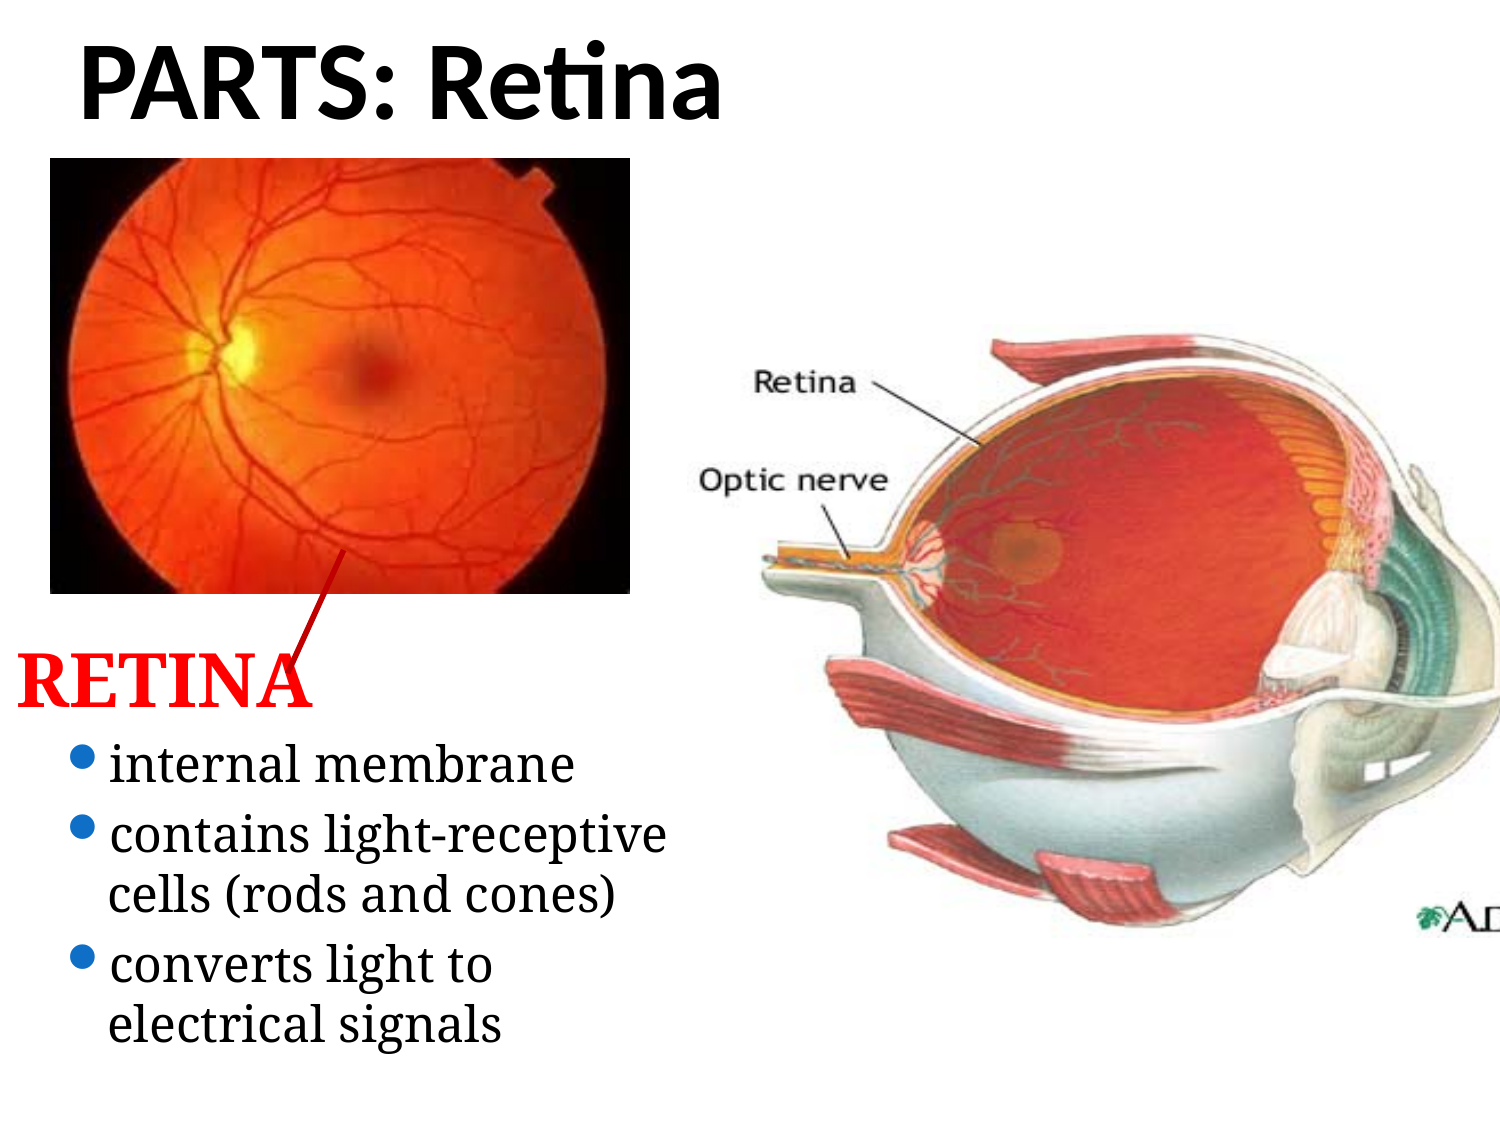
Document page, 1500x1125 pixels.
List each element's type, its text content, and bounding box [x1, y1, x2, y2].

text_box PARTS: Retina [63, 0, 741, 150]
picture [687, 324, 1500, 938]
text_box RETINA internal membrane contains light-receptive cells (rods and cones) converts light to electrical signals [0, 625, 700, 1060]
picture [49, 158, 630, 594]
